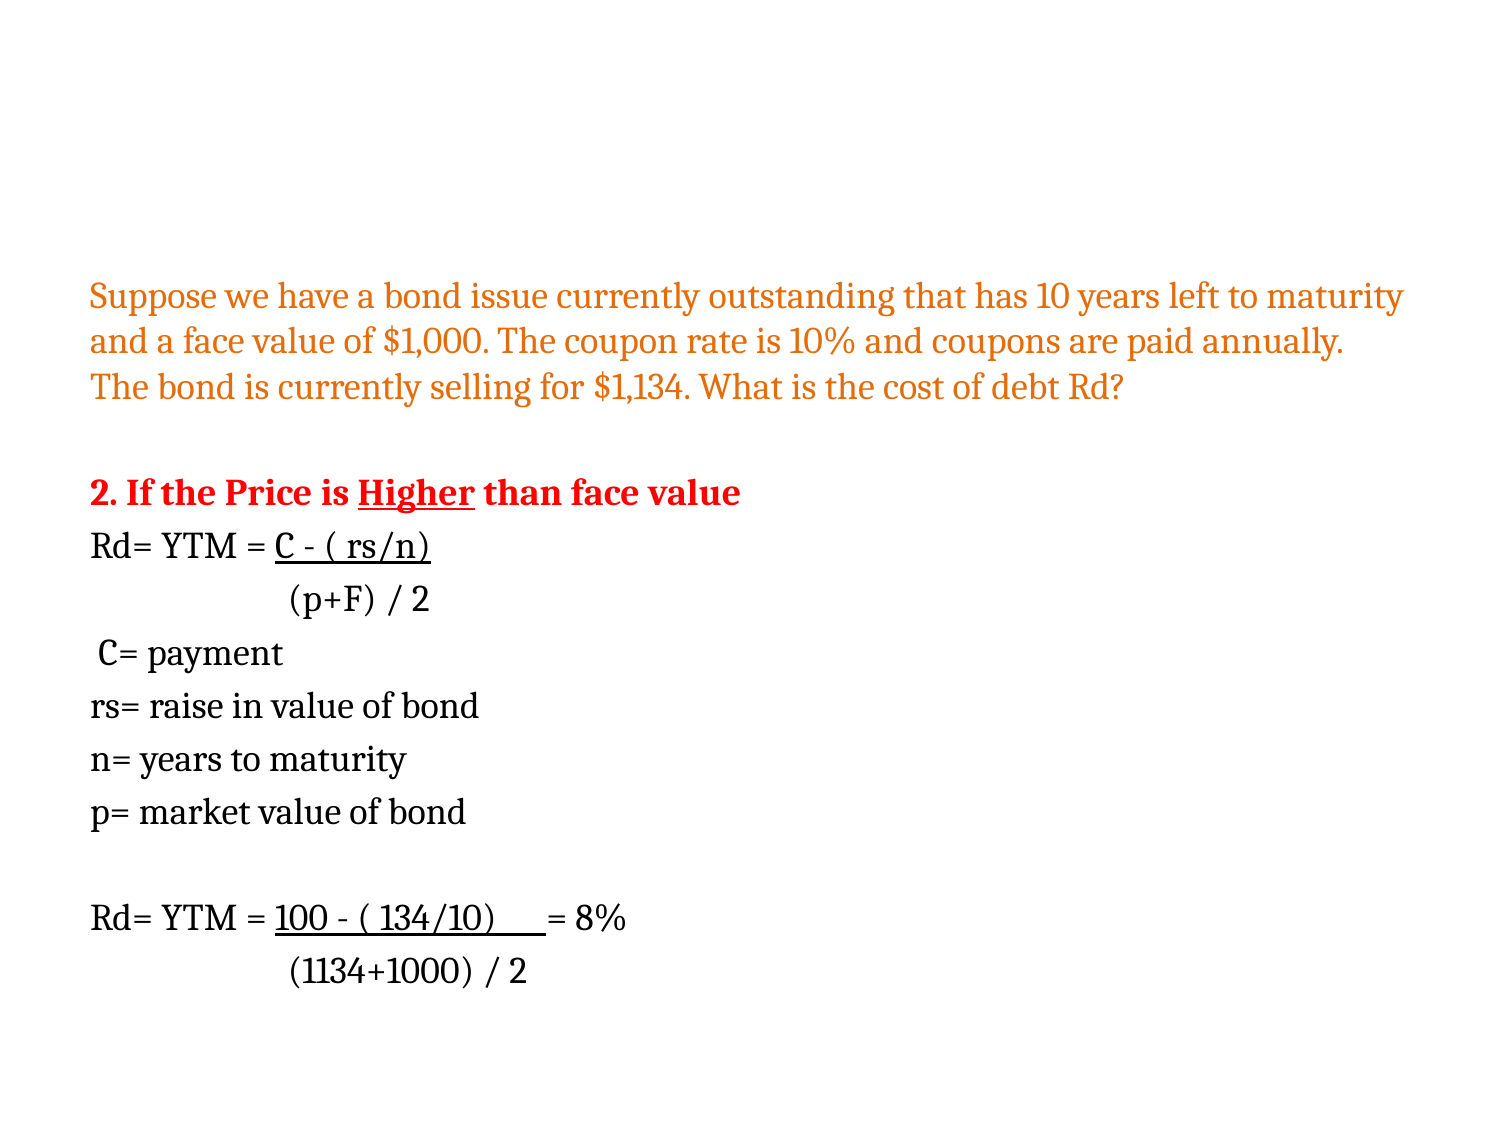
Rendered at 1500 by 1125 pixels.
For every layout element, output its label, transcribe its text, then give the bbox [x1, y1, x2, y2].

list Suppose we have a bond issue currently outstanding that has 10 years left to maturity and a face value of $1,000. The coupon rate is 10% and coupons are paid annually. The bond is currently selling for $1,134. What is the cost of debt Rd? 2. If the Price is Higher than face value Rd= YTM = C - ( rs/n) (p+F) / 2 C= payment rs= raise in value of bond n= years to maturity p= market value of bond Rd= YTM = 100 - ( 134/10) = 8% (1134+1000) / 2 [75, 262, 1425, 1005]
